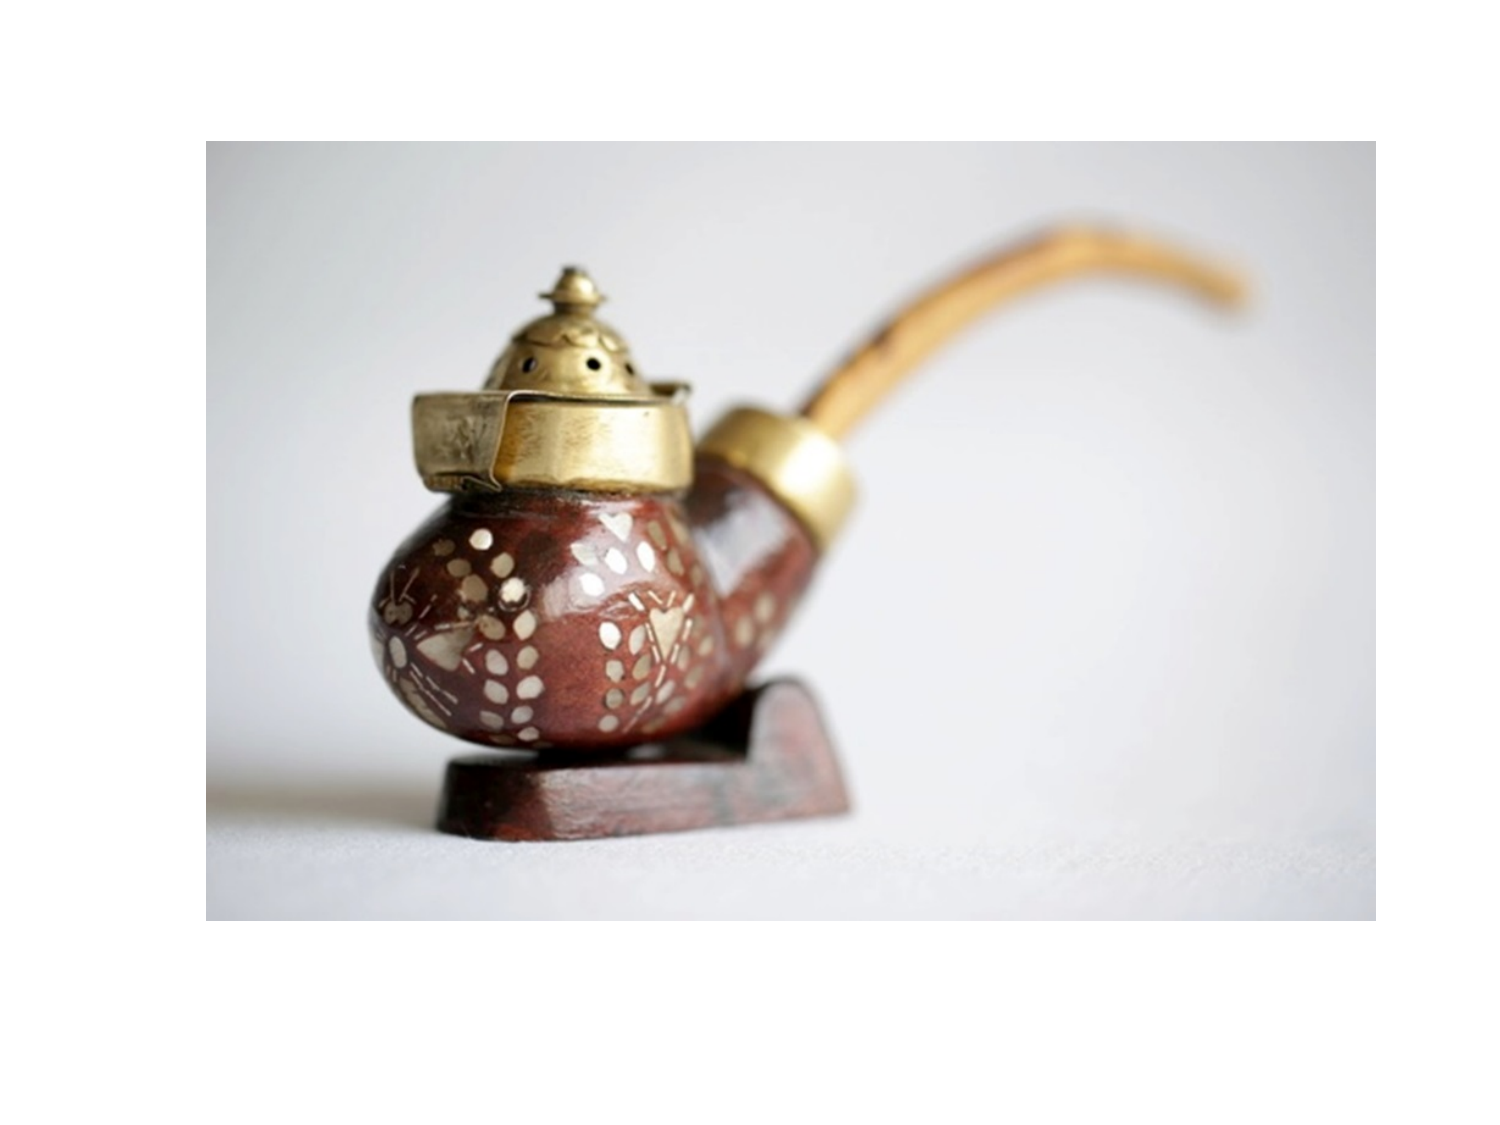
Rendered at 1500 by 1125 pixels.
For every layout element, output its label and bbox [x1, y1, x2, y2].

picture [206, 141, 1376, 921]
